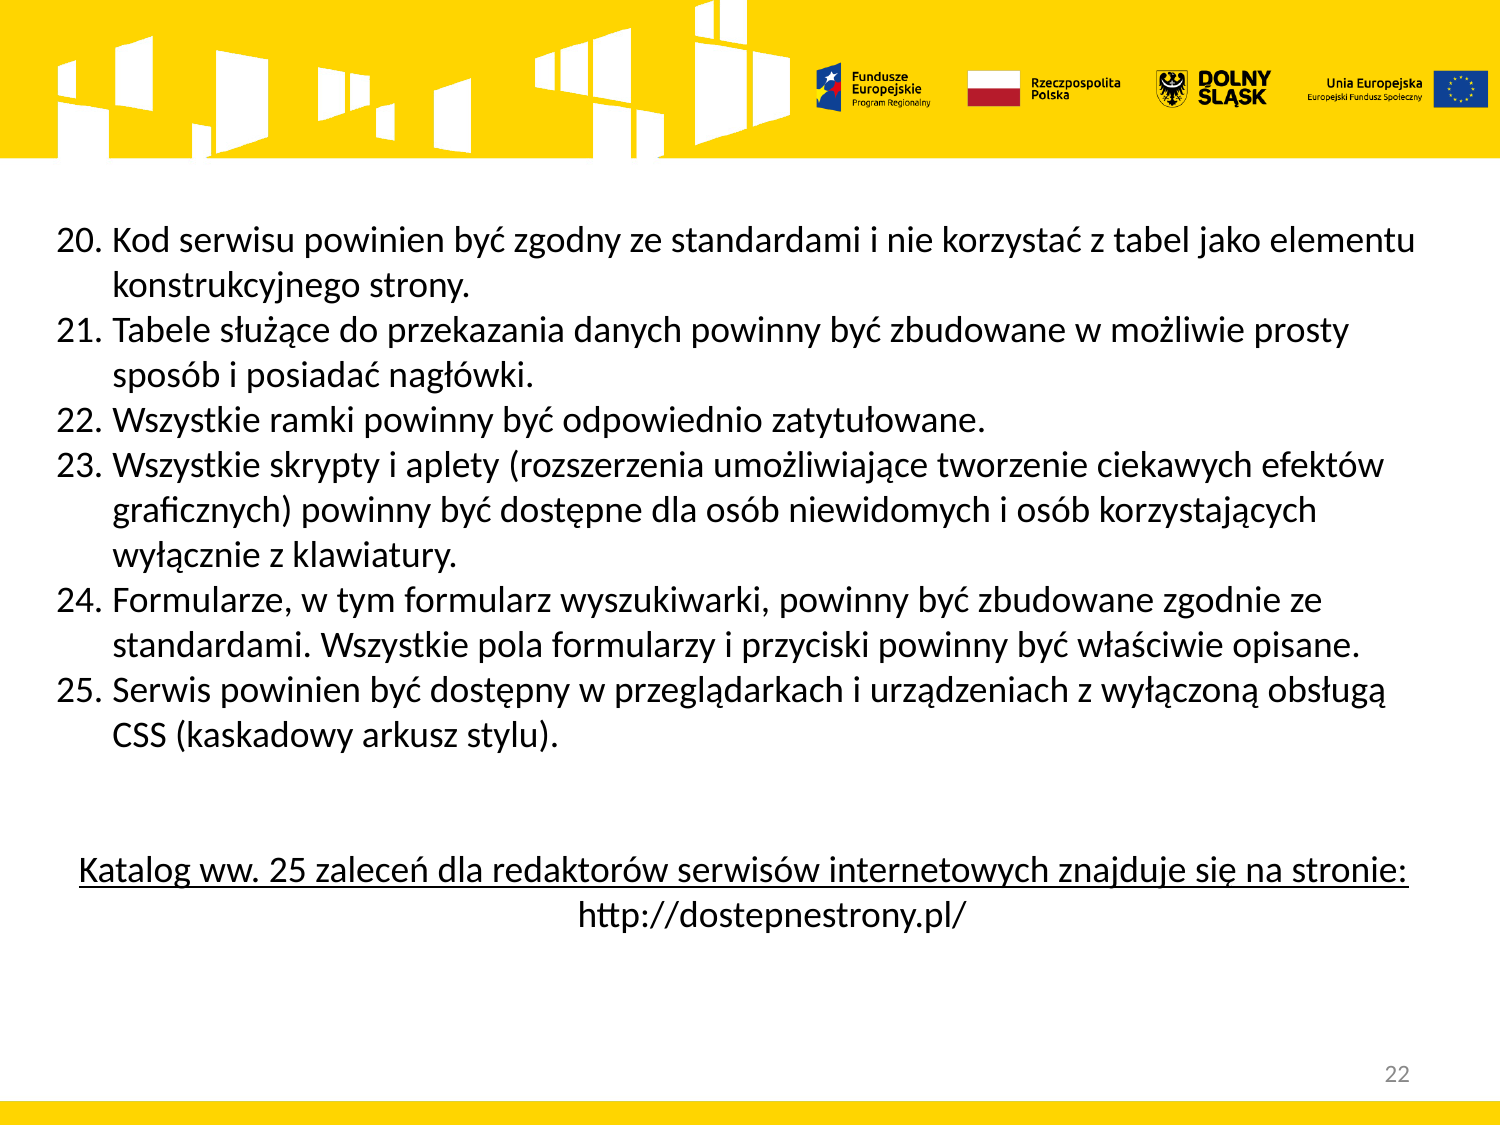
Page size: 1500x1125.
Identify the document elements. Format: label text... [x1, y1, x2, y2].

picture [0, 0, 1500, 1125]
text_box Kod serwisu powinien być zgodny ze standardami i nie korzystać z tabel jako elementu konstrukcyjnego strony. Tabele służące do przekazania danych powinny być zbudowane w możliwie prosty sposób i posiadać nagłówki. Wszystkie ramki powinny być odpowiednio zatytułowane. Wszystkie skrypty i aplety (rozszerzenia umożliwiające tworzenie ciekawych efektów graficznych) powinny być dostępne dla osób niewidomych i osób korzystających wyłącznie z klawiatury. Formularze, w tym formularz wyszukiwarki, powinny być zbudowane zgodnie ze standardami. Wszystkie pola formularzy i przyciski powinny być właściwie opisane. Serwis powinien być dostępny w przeglądarkach i urządzeniach z wyłączoną obsługą CSS (kaskadowy arkusz stylu). Katalog ww. 25 zaleceń dla redaktorów serwisów internetowych znajduje się na stronie: http://dostepnestrony.pl/ [41, 208, 1447, 1012]
slide_number 22 [1074, 1042, 1425, 1103]
